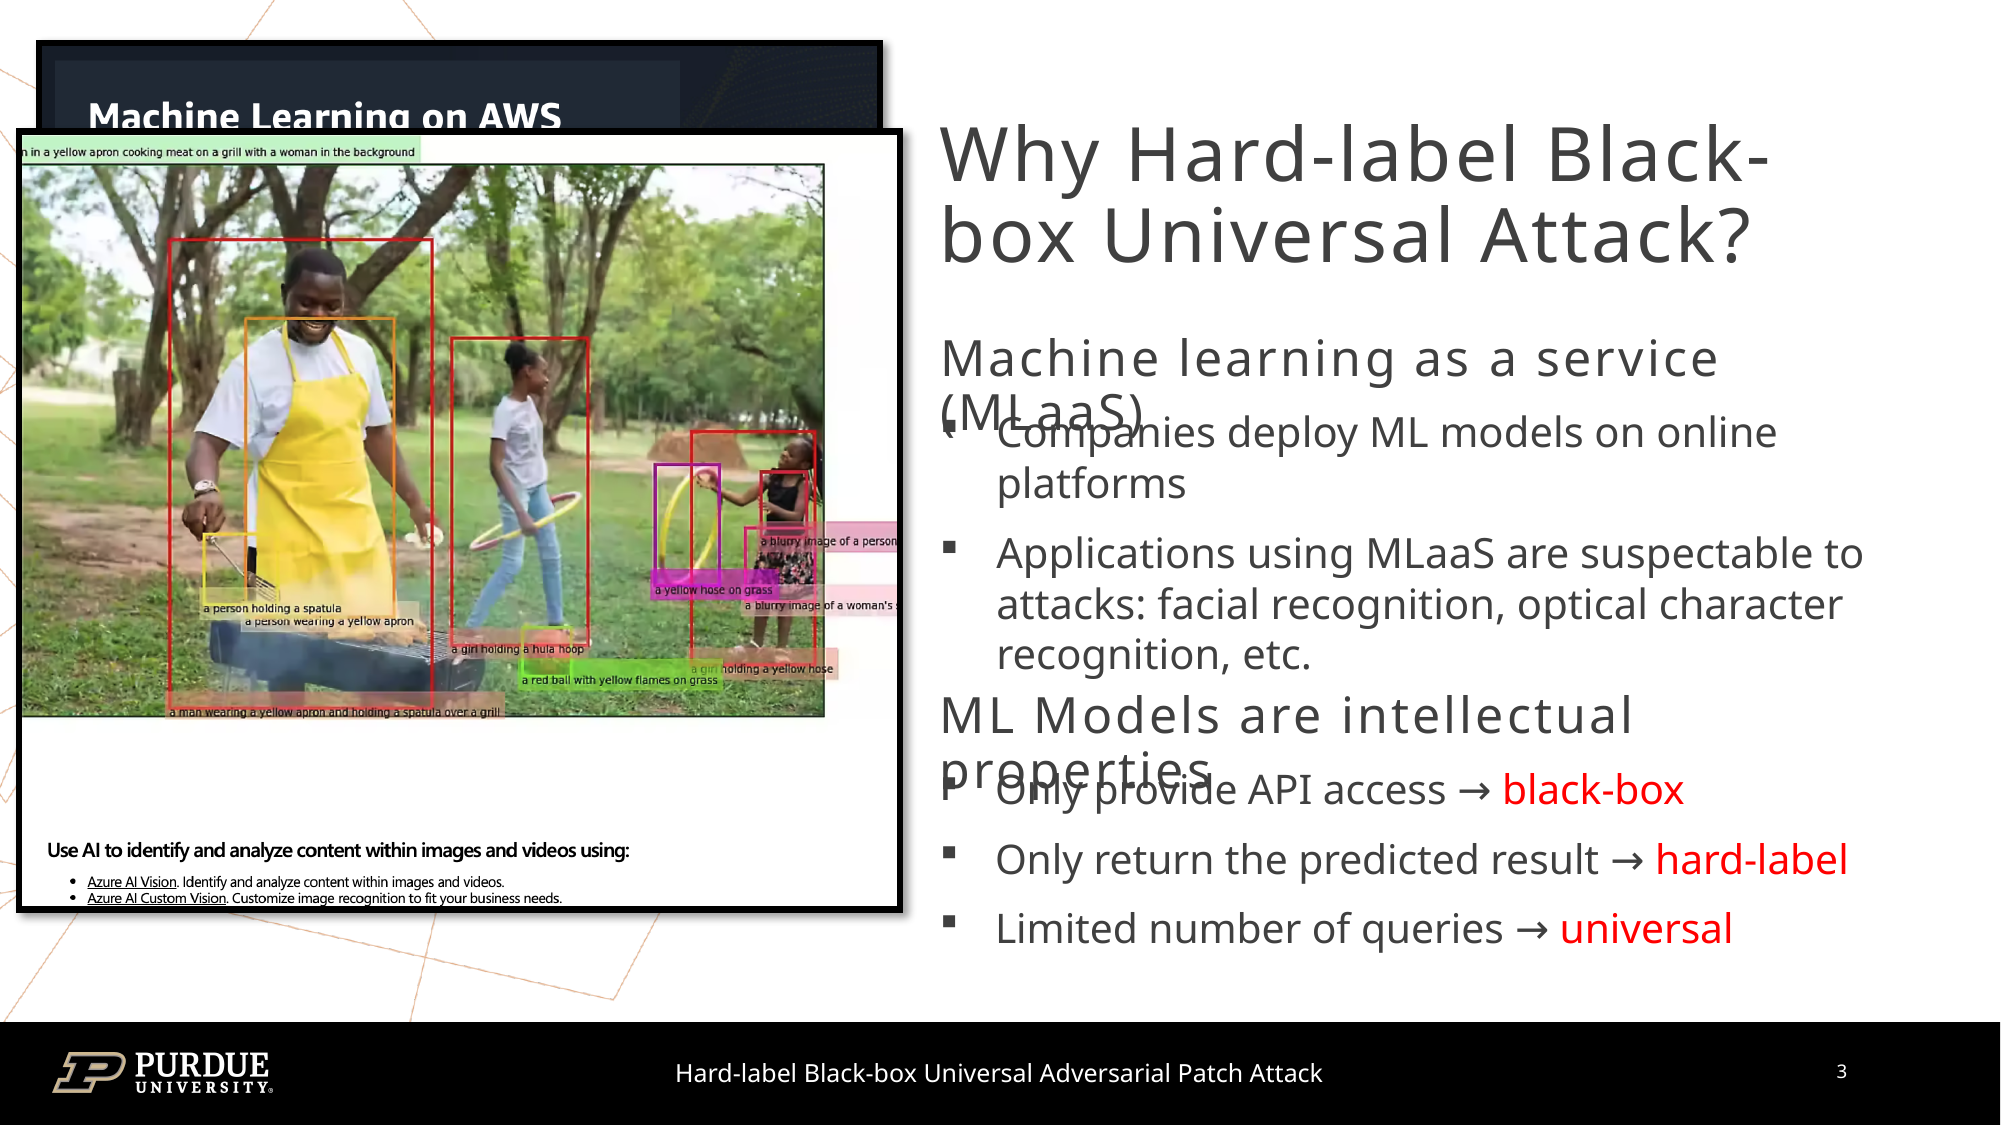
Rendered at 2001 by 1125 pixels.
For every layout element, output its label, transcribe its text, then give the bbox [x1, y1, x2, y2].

text_box Only provide API access → black-box Only return the predicted result → hard-label Limited number of queries → universal [924, 756, 1937, 961]
picture [52, 1052, 273, 1093]
text_box ML Models are intellectual properties [924, 683, 1926, 744]
title Why Hard-label Black-box Universal Attack? [924, 128, 1926, 268]
picture [0, 0, 893, 1022]
slide_number 3 [1773, 1042, 1863, 1103]
subtitle Hard-label Black-box Universal Adversarial Patch Attack [594, 1040, 1405, 1106]
list Machine learning as a service (MLaaS) [925, 325, 1926, 386]
list Companies deploy ML models on online platforms Applications using MLaaS are suspectable to attacks: facial recognition, optical character recognition, etc. [925, 398, 1937, 756]
picture [22, 45, 898, 907]
